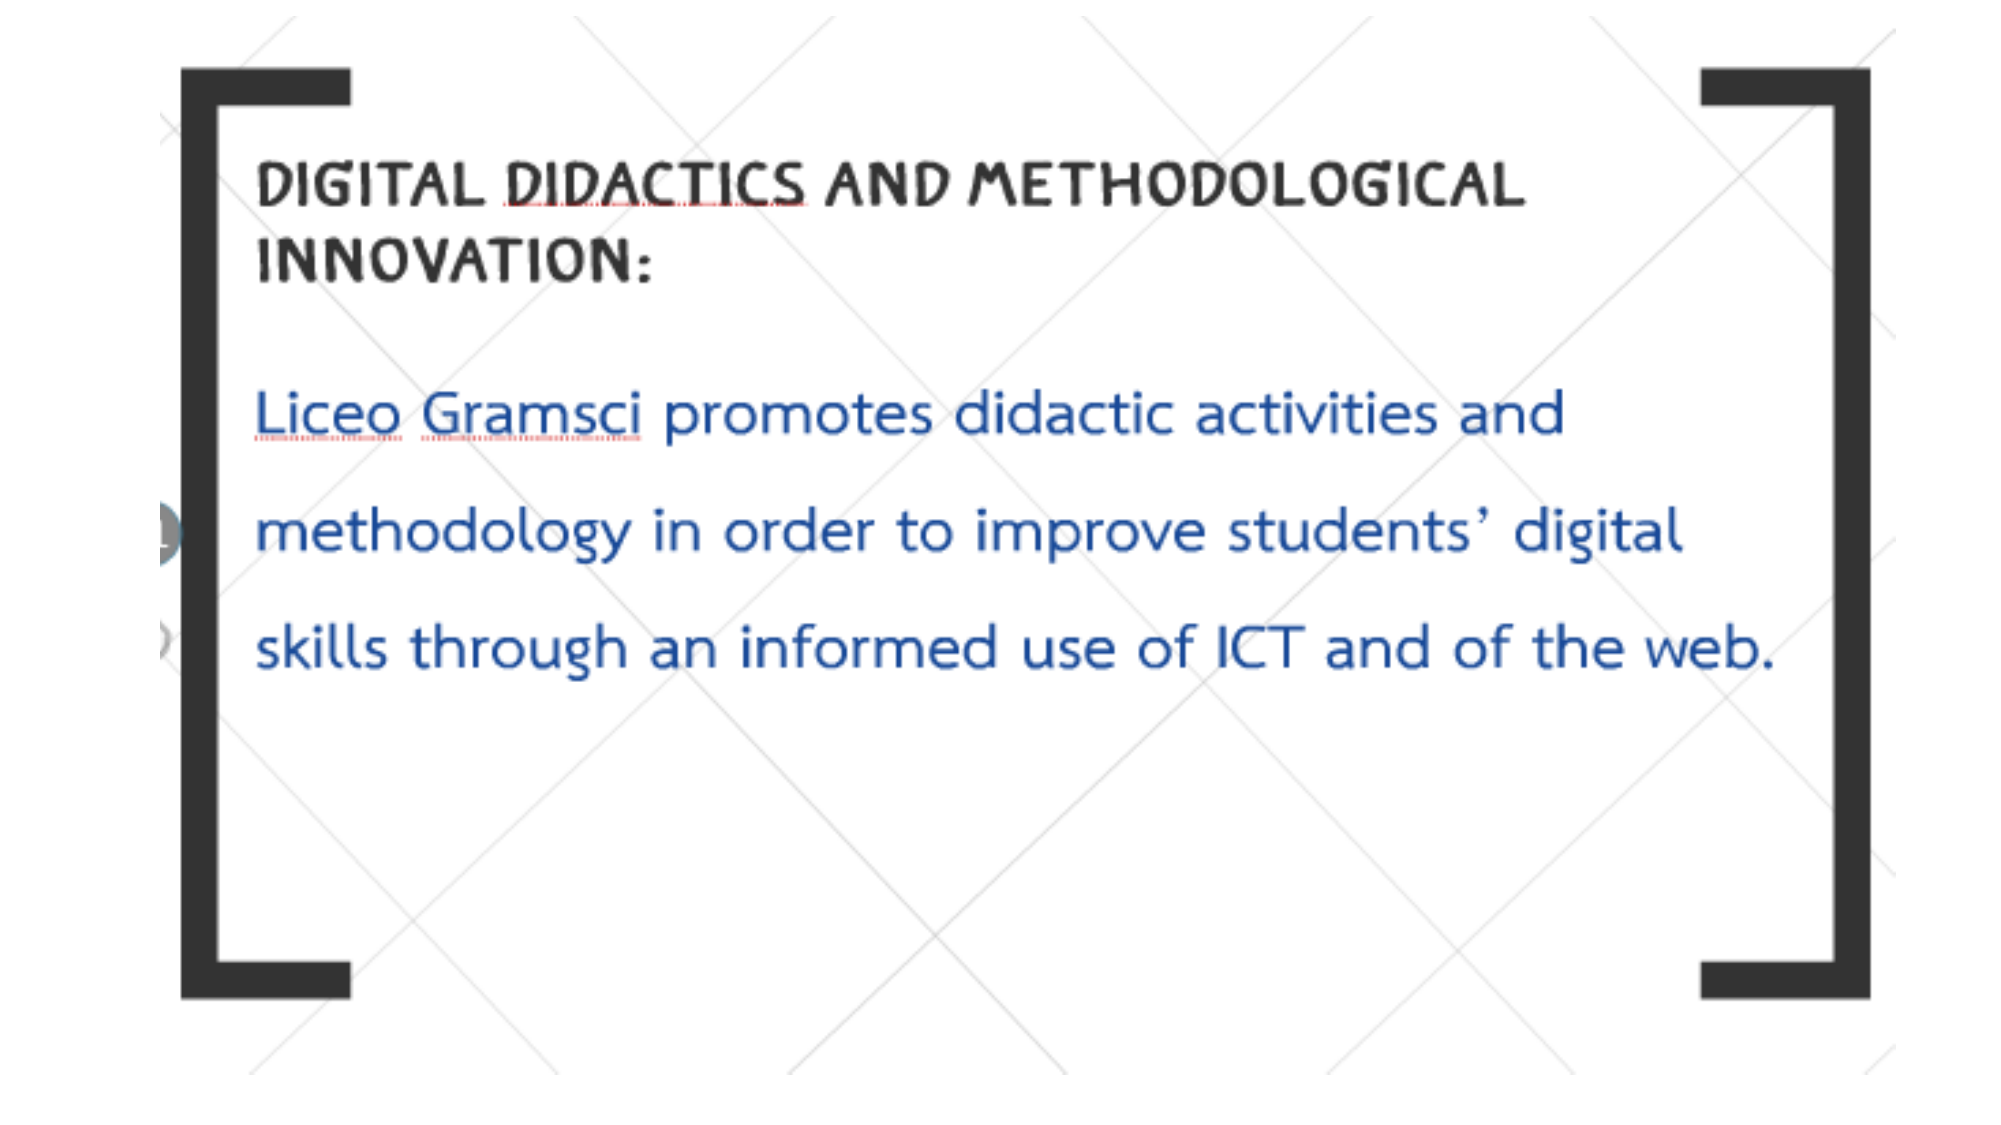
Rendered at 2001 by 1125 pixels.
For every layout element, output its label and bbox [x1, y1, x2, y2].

picture [160, 16, 1896, 1075]
